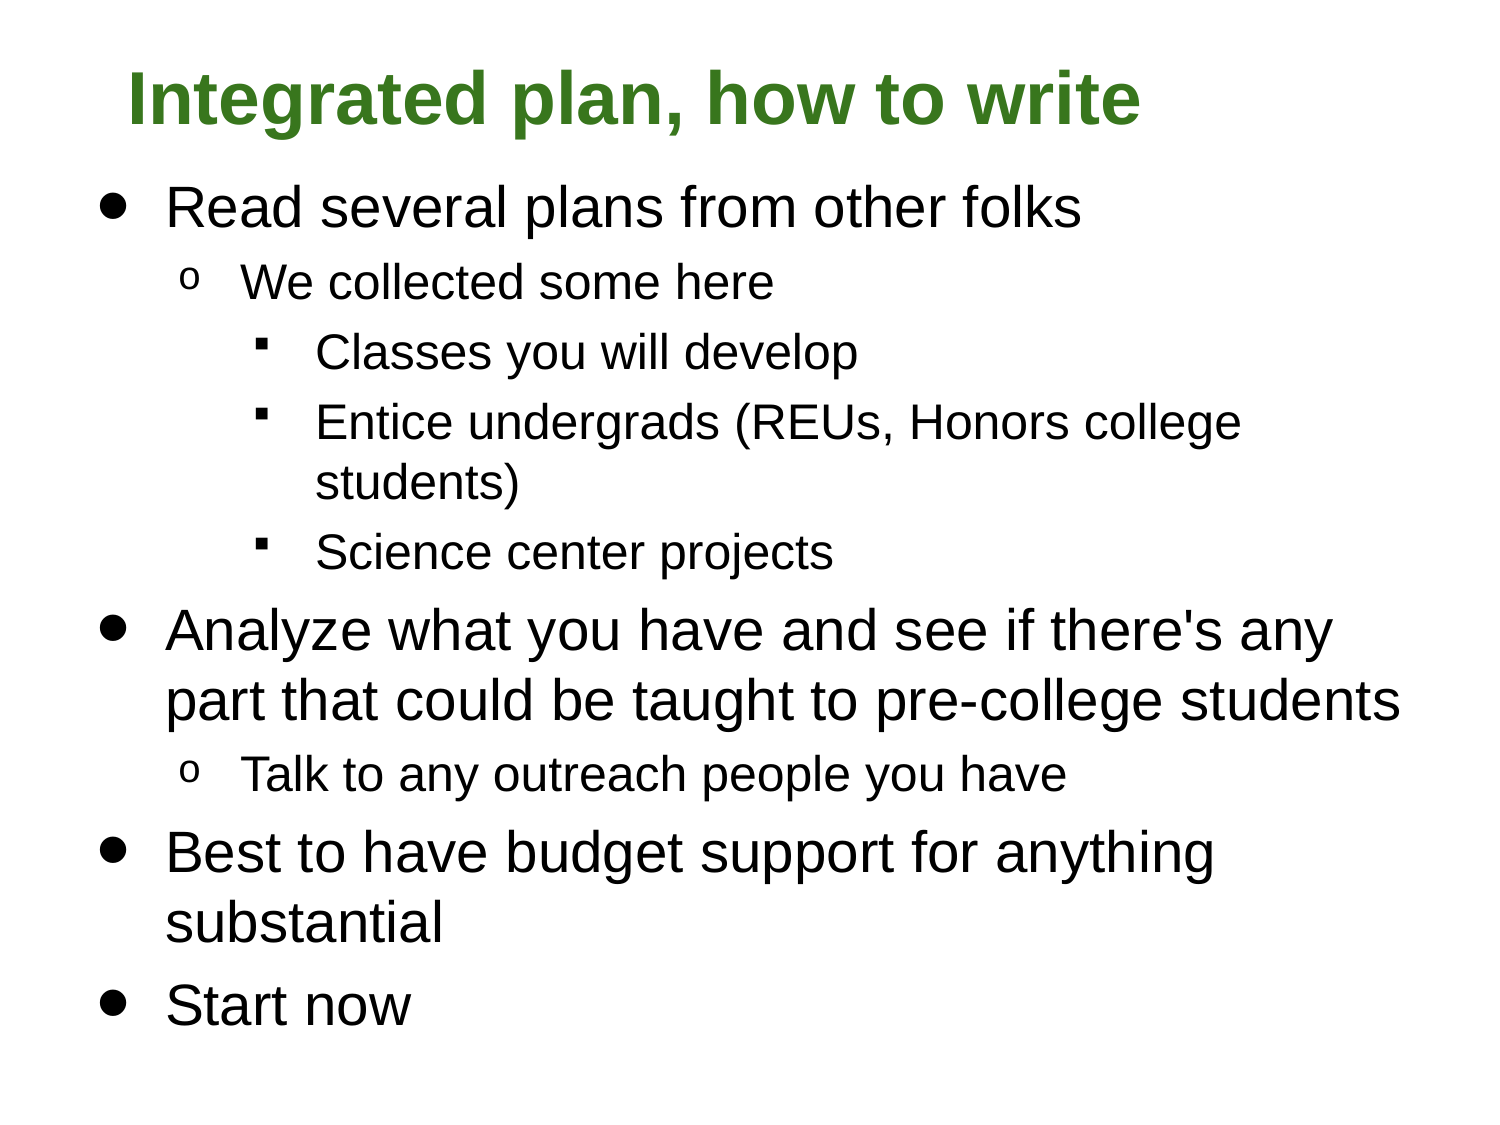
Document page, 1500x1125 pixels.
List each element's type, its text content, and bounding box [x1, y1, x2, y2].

title Integrated plan, how to write [75, 45, 1425, 154]
list Read several plans from other folks We collected some here Classes you will develop Entice undergrads (REUs, Honors college students) Science center projects Analyze what you have and see if there's any part that could be taught to pre-college students Talk to any outreach people you have Best to have budget support for anything substantial Start now [75, 154, 1425, 1008]
